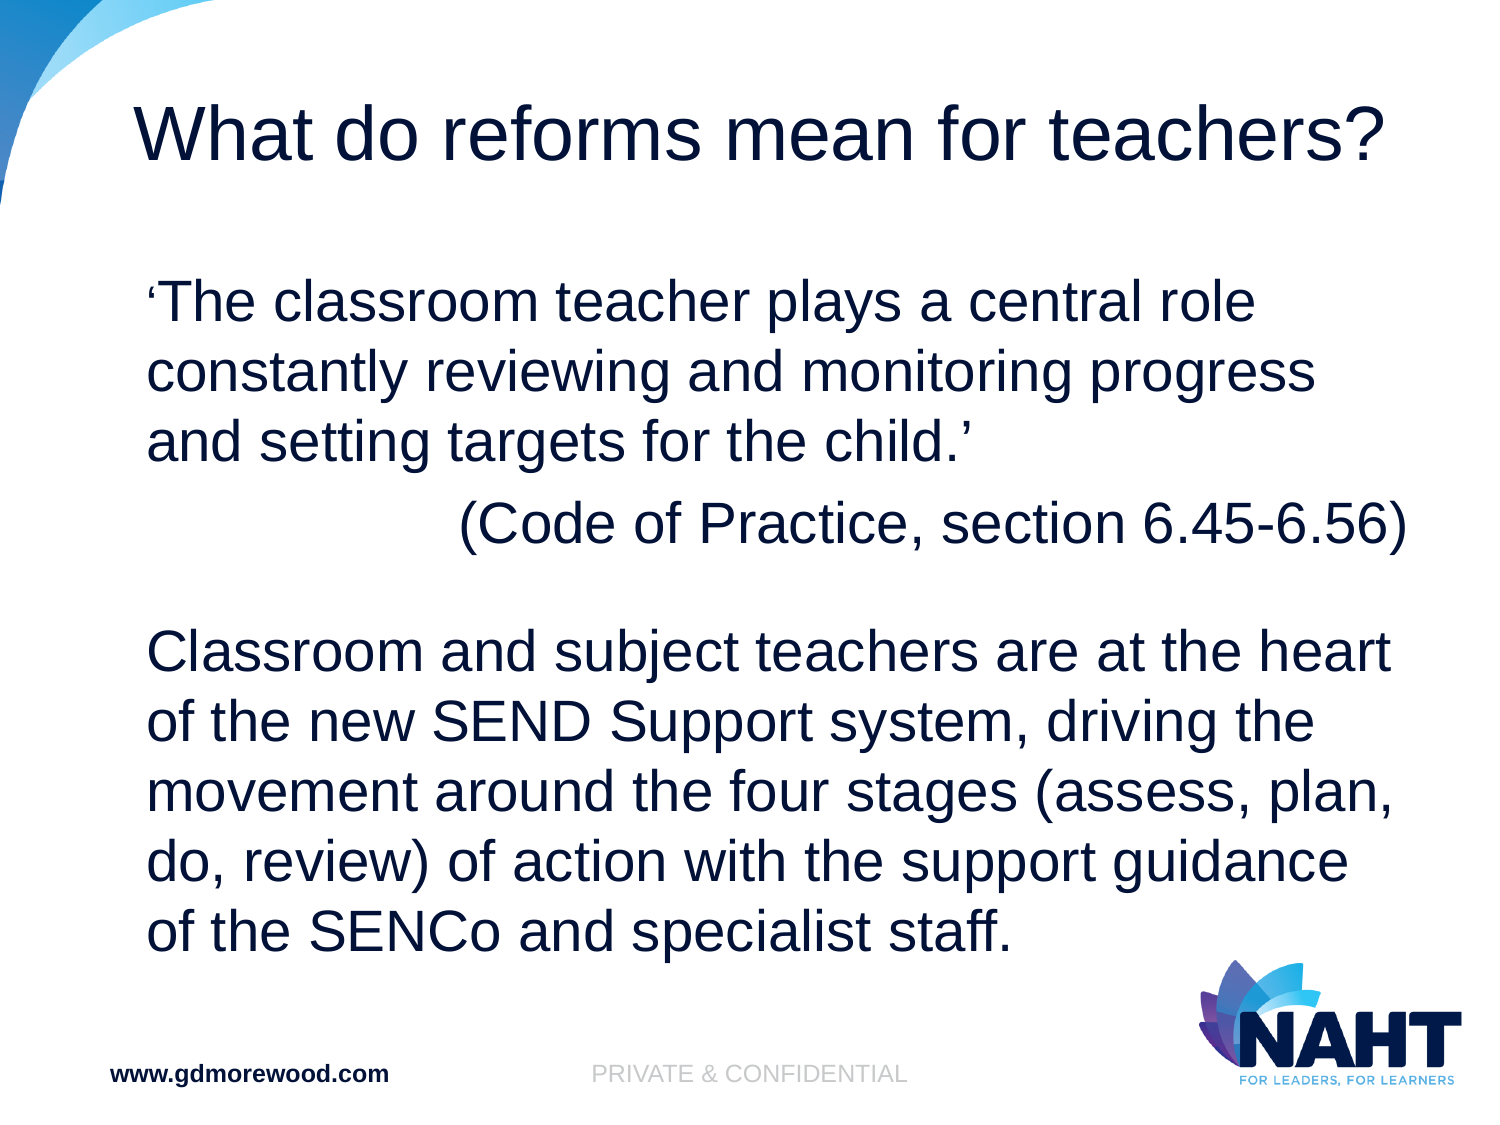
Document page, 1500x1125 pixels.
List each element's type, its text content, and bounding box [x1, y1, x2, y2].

picture [0, 0, 1500, 1125]
footer PRIVATE & CONFIDENTIAL [512, 1042, 988, 1103]
title What do reforms mean for teachers? [119, 75, 1500, 204]
list ‘The classroom teacher plays a central role constantly reviewing and monitoring progress and setting targets for the child.’ (Code of Practice, section 6.45-6.56) Classroom and subject teachers are at the heart of the new SEND Support system, driving the movement around the four stages (assess, plan, do, review) of action with the support guidance of the SENCo and specialist staff. [75, 255, 1425, 999]
slide_number www.gdmorewood.com [75, 1042, 425, 1103]
